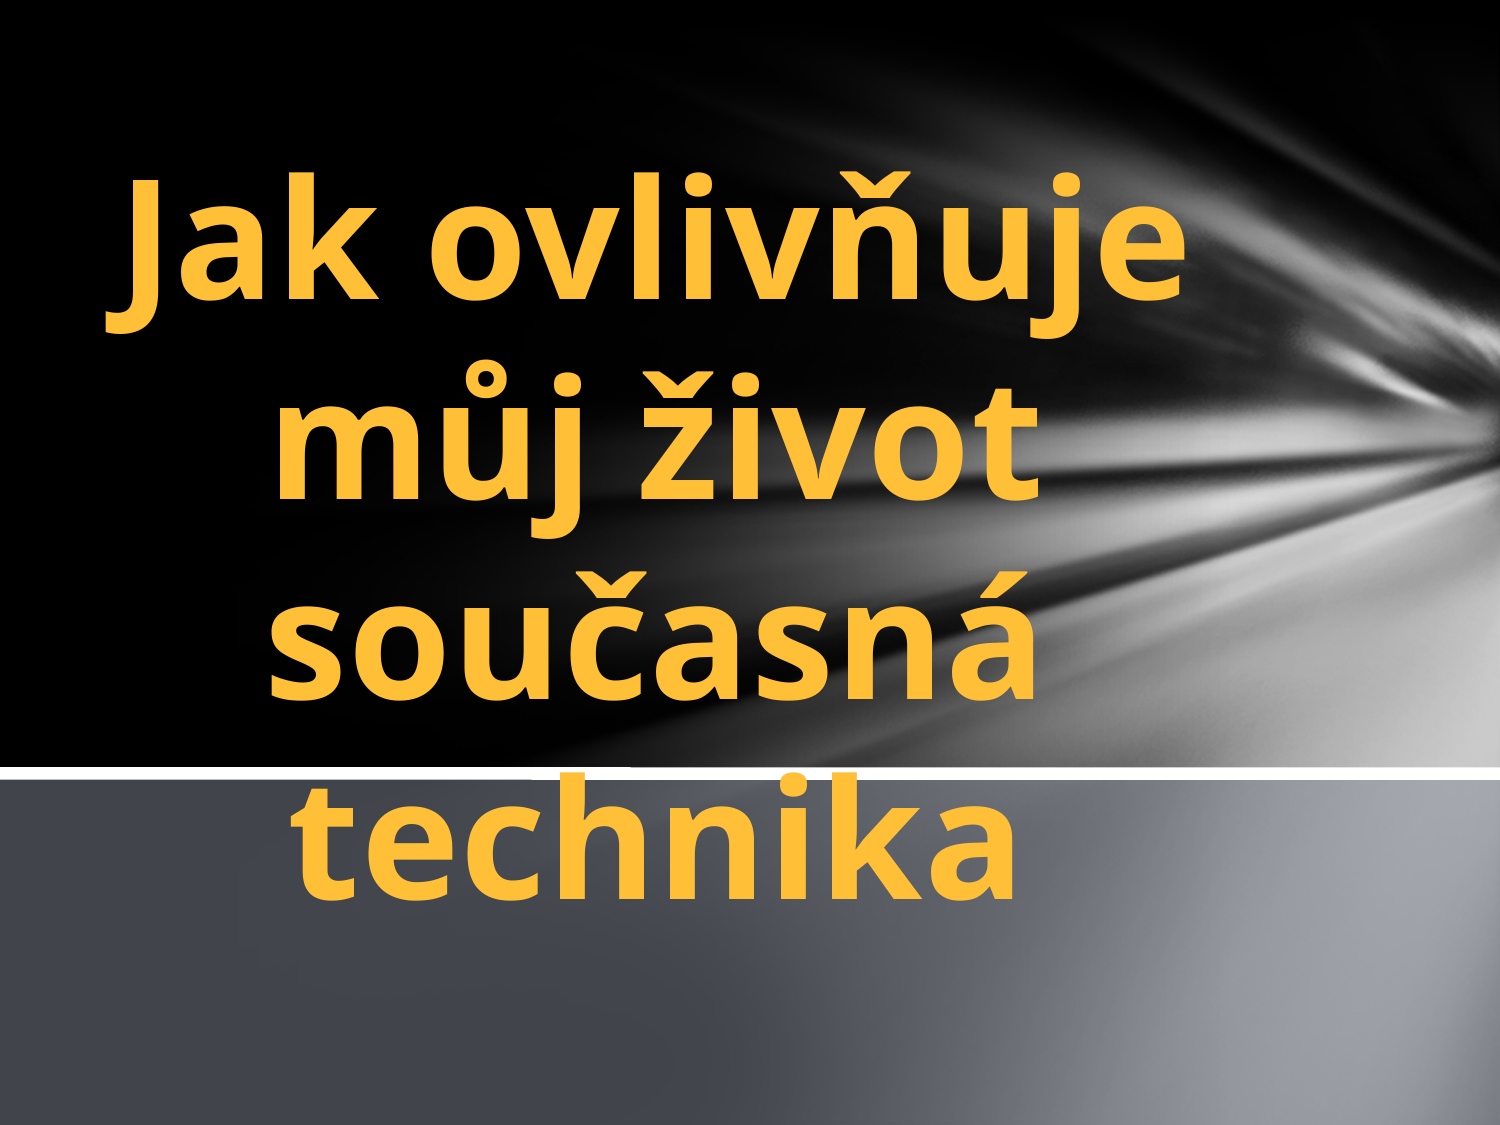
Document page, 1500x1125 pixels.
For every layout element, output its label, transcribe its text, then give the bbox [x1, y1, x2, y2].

text_box Jak ovlivňuje můj život současná technika [1, 125, 1313, 941]
